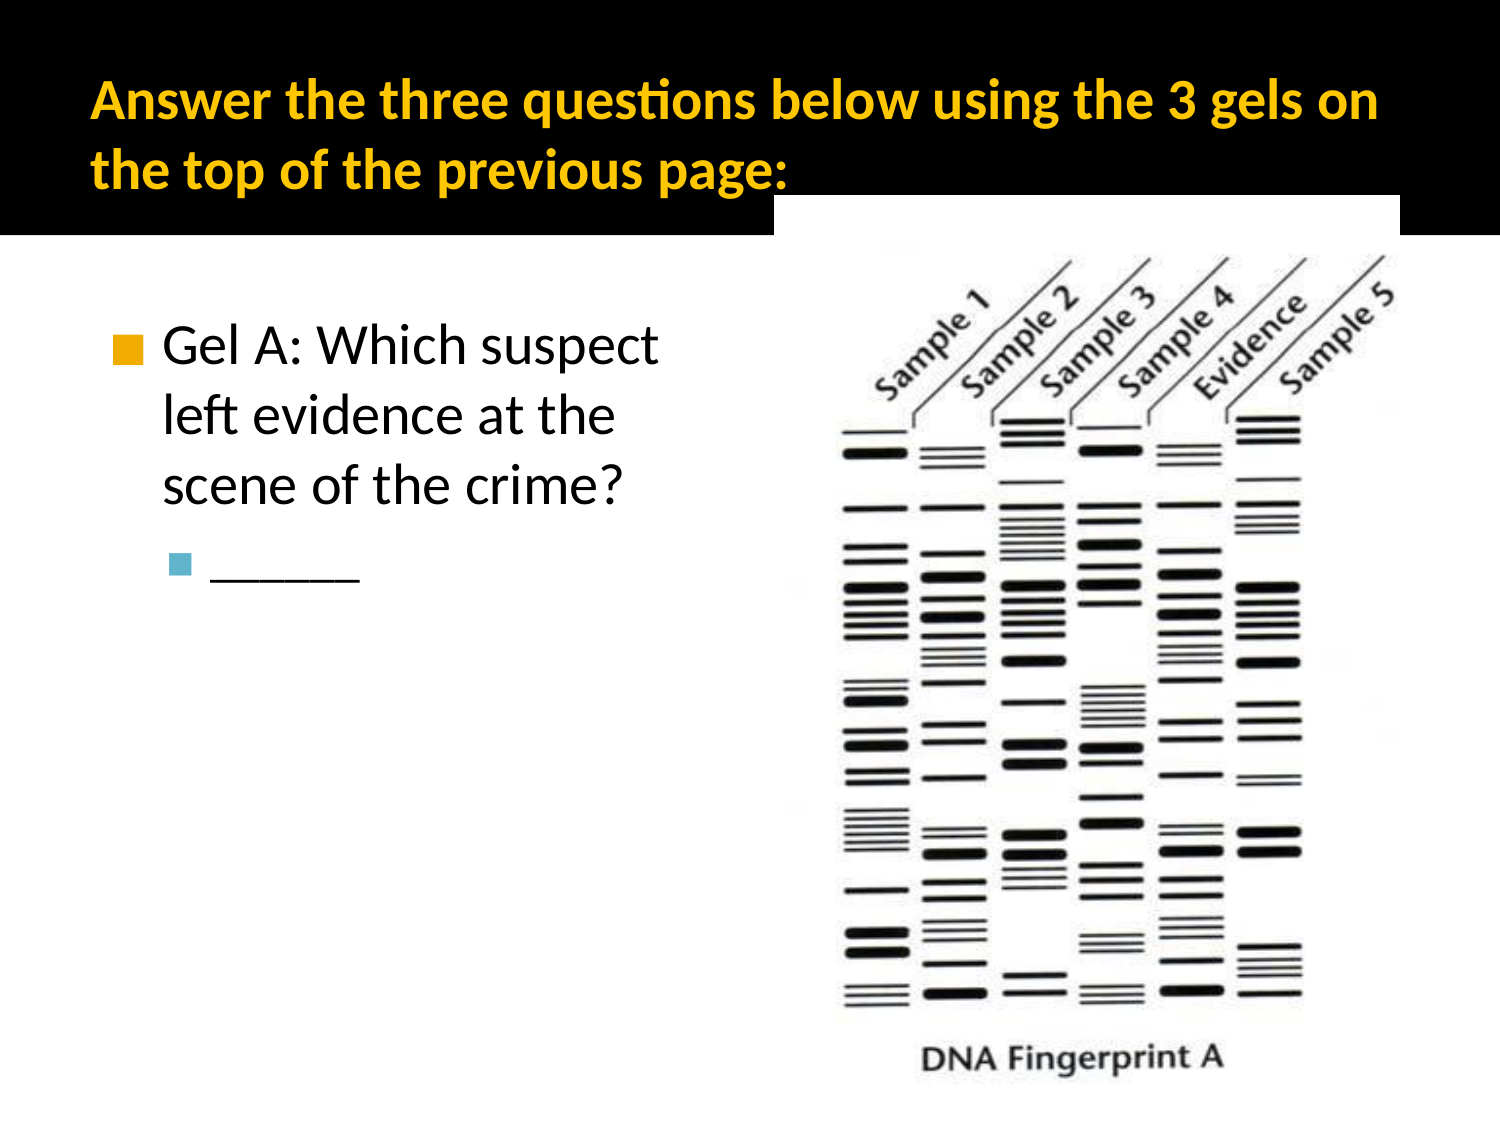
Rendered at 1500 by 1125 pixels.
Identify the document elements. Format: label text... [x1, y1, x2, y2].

title Answer the three questions below using the 3 gels on the top of the previous page: [75, 37, 1425, 225]
list Gel A: Which suspect left evidence at the scene of the crime? ______ [75, 291, 738, 1050]
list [774, 195, 1401, 1125]
